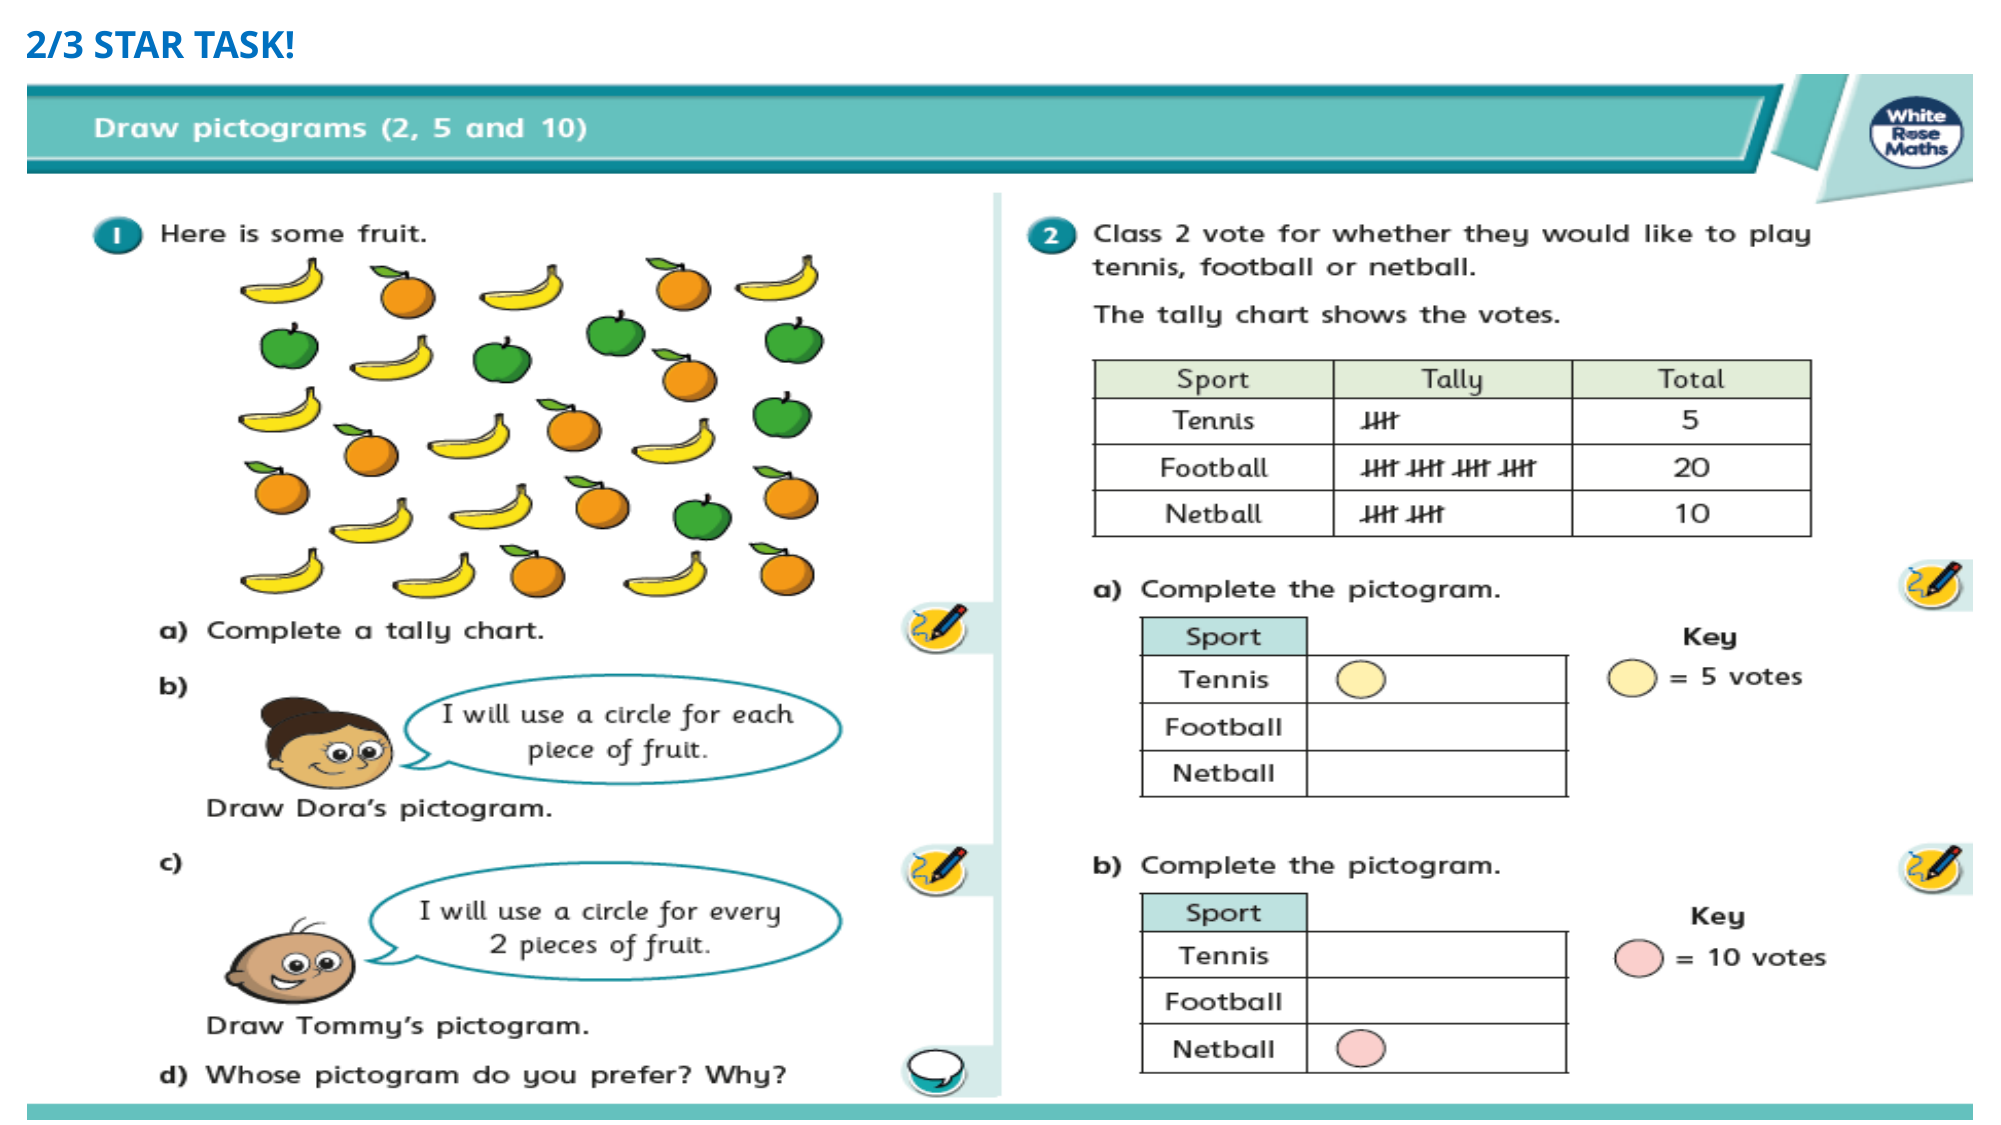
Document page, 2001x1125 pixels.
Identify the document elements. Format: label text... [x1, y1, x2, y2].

picture [27, 74, 1973, 1120]
text_box 2/3 STAR TASK! [10, 13, 380, 74]
